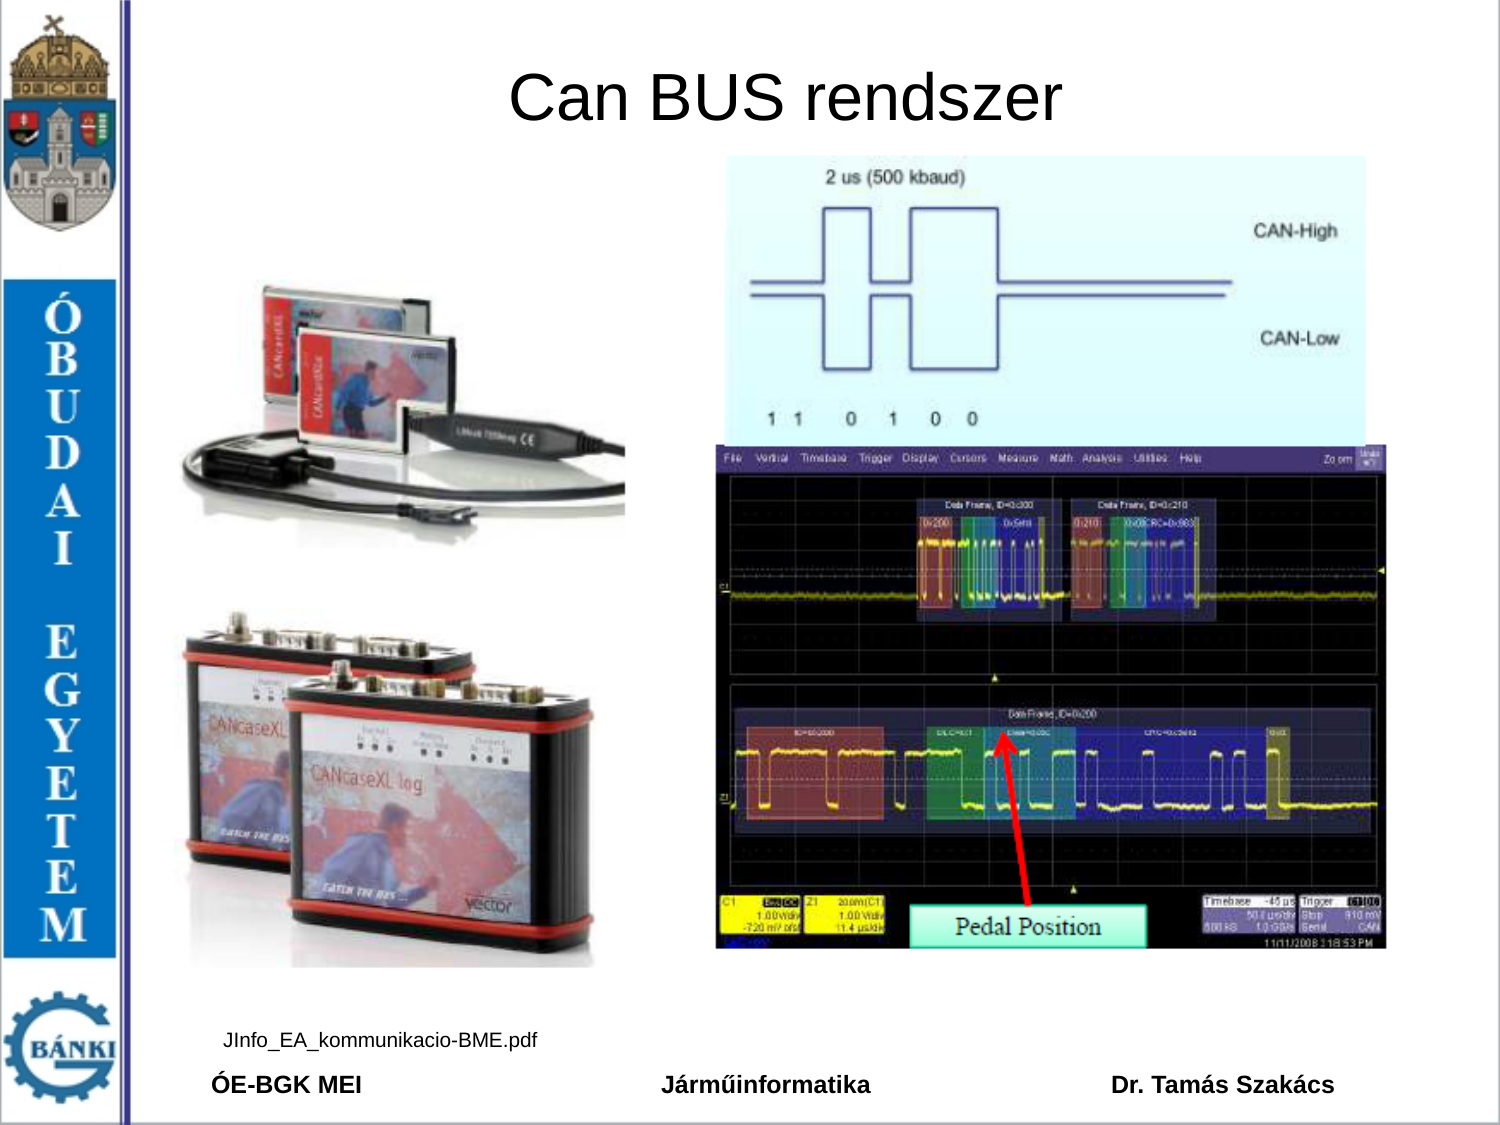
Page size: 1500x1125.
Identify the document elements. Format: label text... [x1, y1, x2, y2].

picture [0, 0, 1500, 1125]
title Can BUS rendszer [171, 37, 1402, 123]
text_box JInfo_EA_kommunikacio-BME.pdf [208, 1019, 553, 1059]
